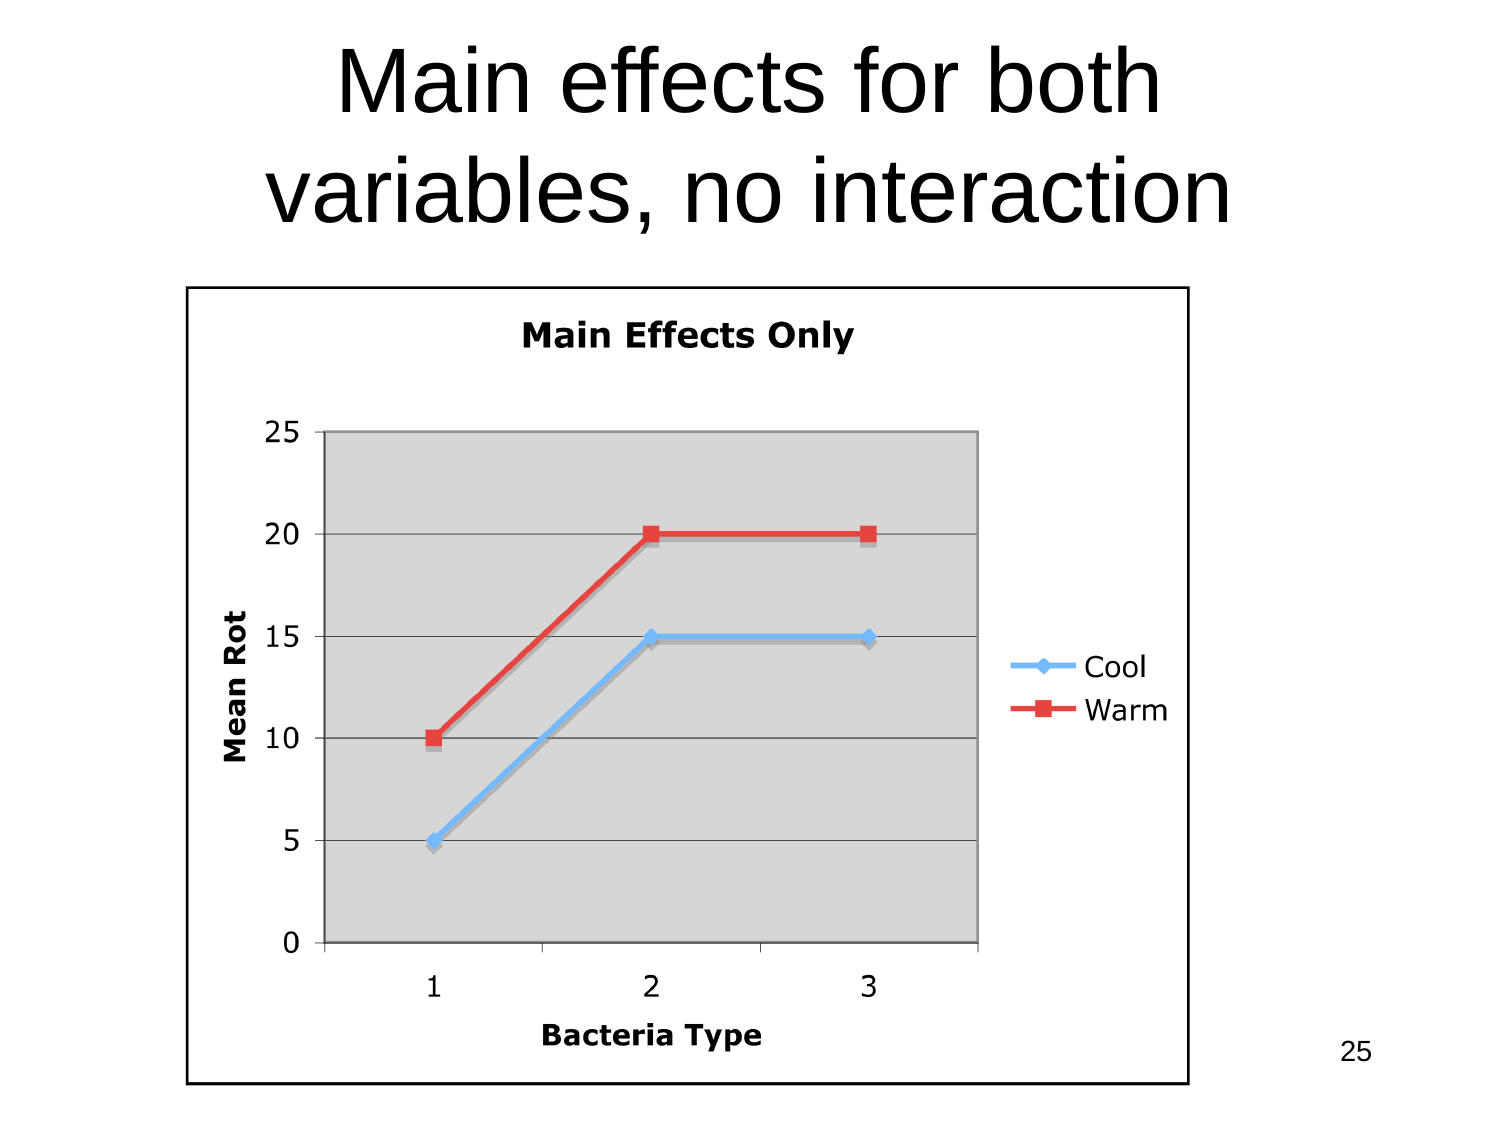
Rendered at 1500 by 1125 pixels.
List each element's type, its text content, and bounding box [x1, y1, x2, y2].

title Main effects for both variables, no interaction [112, 37, 1388, 226]
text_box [174, 274, 1201, 1096]
slide_number 25 [1202, 1024, 1388, 1101]
